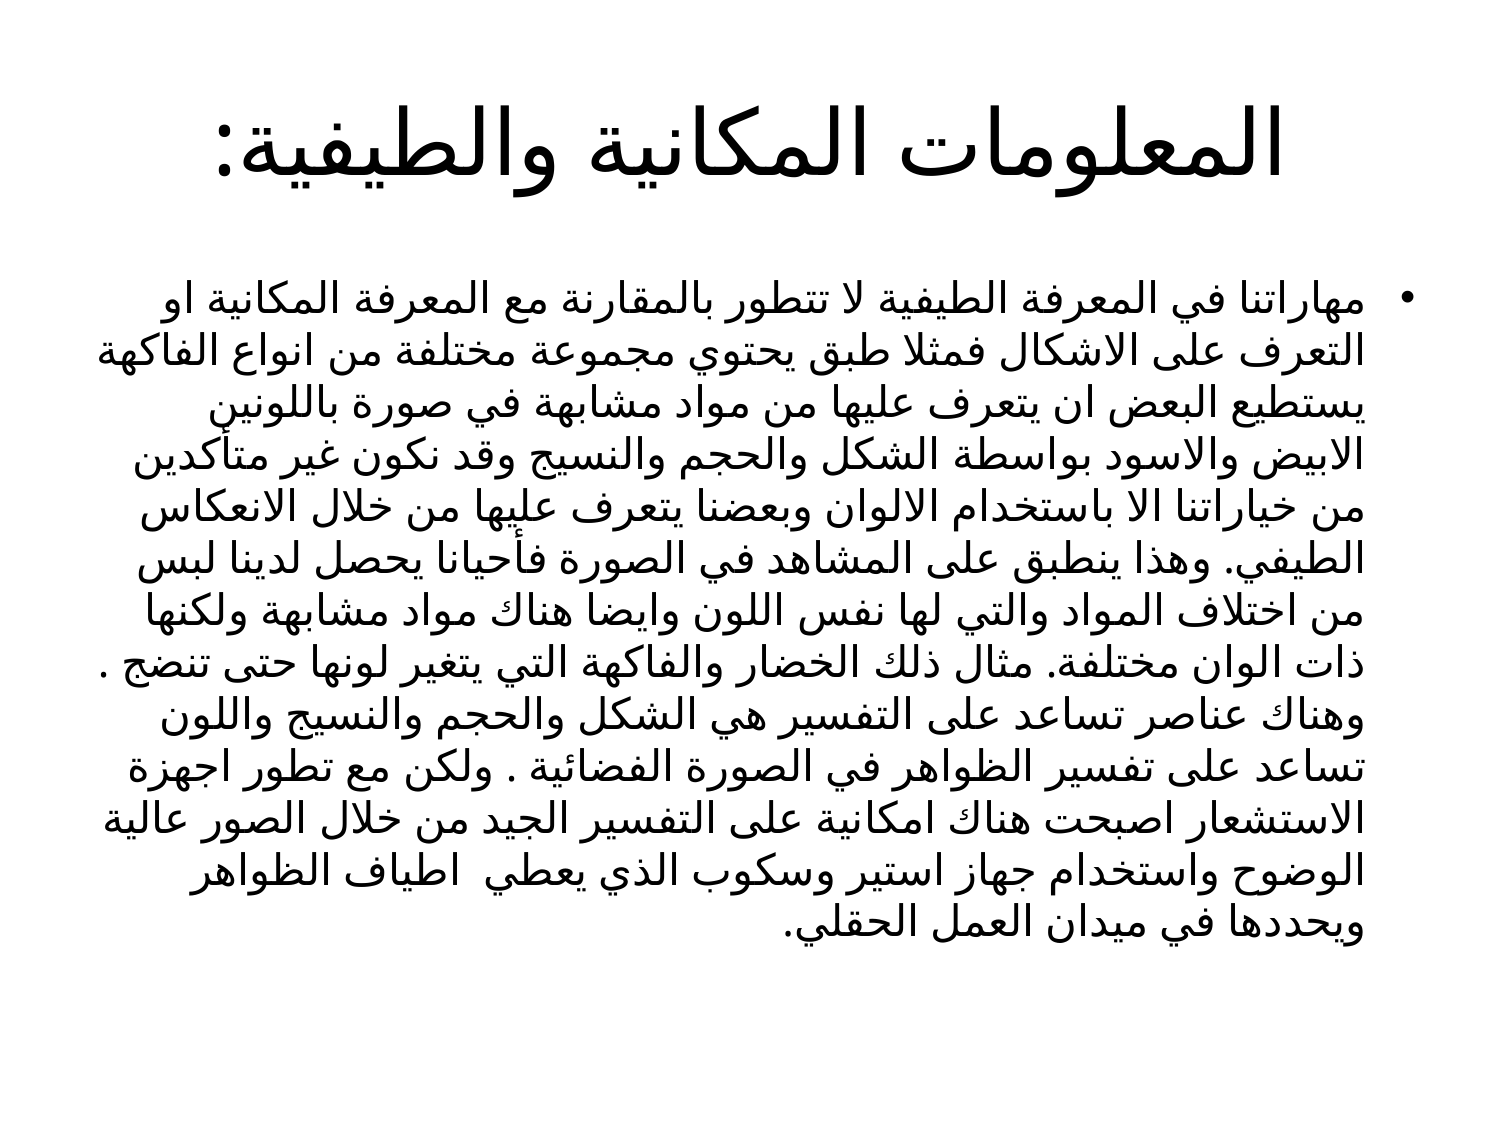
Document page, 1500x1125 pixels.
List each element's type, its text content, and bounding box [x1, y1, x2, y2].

title المعلومات المكانية والطيفية: [75, 45, 1425, 233]
list مهاراتنا في المعرفة الطيفية لا تتطور بالمقارنة مع المعرفة المكانية او التعرف على الاشكال فمثلا طبق يحتوي مجموعة مختلفة من انواع الفاكهة يستطيع البعض ان يتعرف عليها من مواد مشابهة في صورة باللونين الابيض والاسود بواسطة الشكل والحجم والنسيج وقد نكون غير متأكدين من خياراتنا الا باستخدام الالوان وبعضنا يتعرف عليها من خلال الانعكاس الطيفي. وهذا ينطبق على المشاهد في الصورة فأحيانا يحصل لدينا لبس من اختلاف المواد والتي لها نفس اللون وايضا هناك مواد مشابهة ولكنها ذات الوان مختلفة. مثال ذلك الخضار والفاكهة التي يتغير لونها حتى تنضج . وهناك عناصر تساعد على التفسير هي الشكل والحجم والنسيج واللون تساعد على تفسير الظواهر في الصورة الفضائية . ولكن مع تطور اجهزة الاستشعار اصبحت هناك امكانية على التفسير الجيد من خلال الصور عالية الوضوح واستخدام جهاز استير وسكوب الذي يعطي اطياف الظواهر ويحددها في ميدان العمل الحقلي. [75, 262, 1425, 1005]
